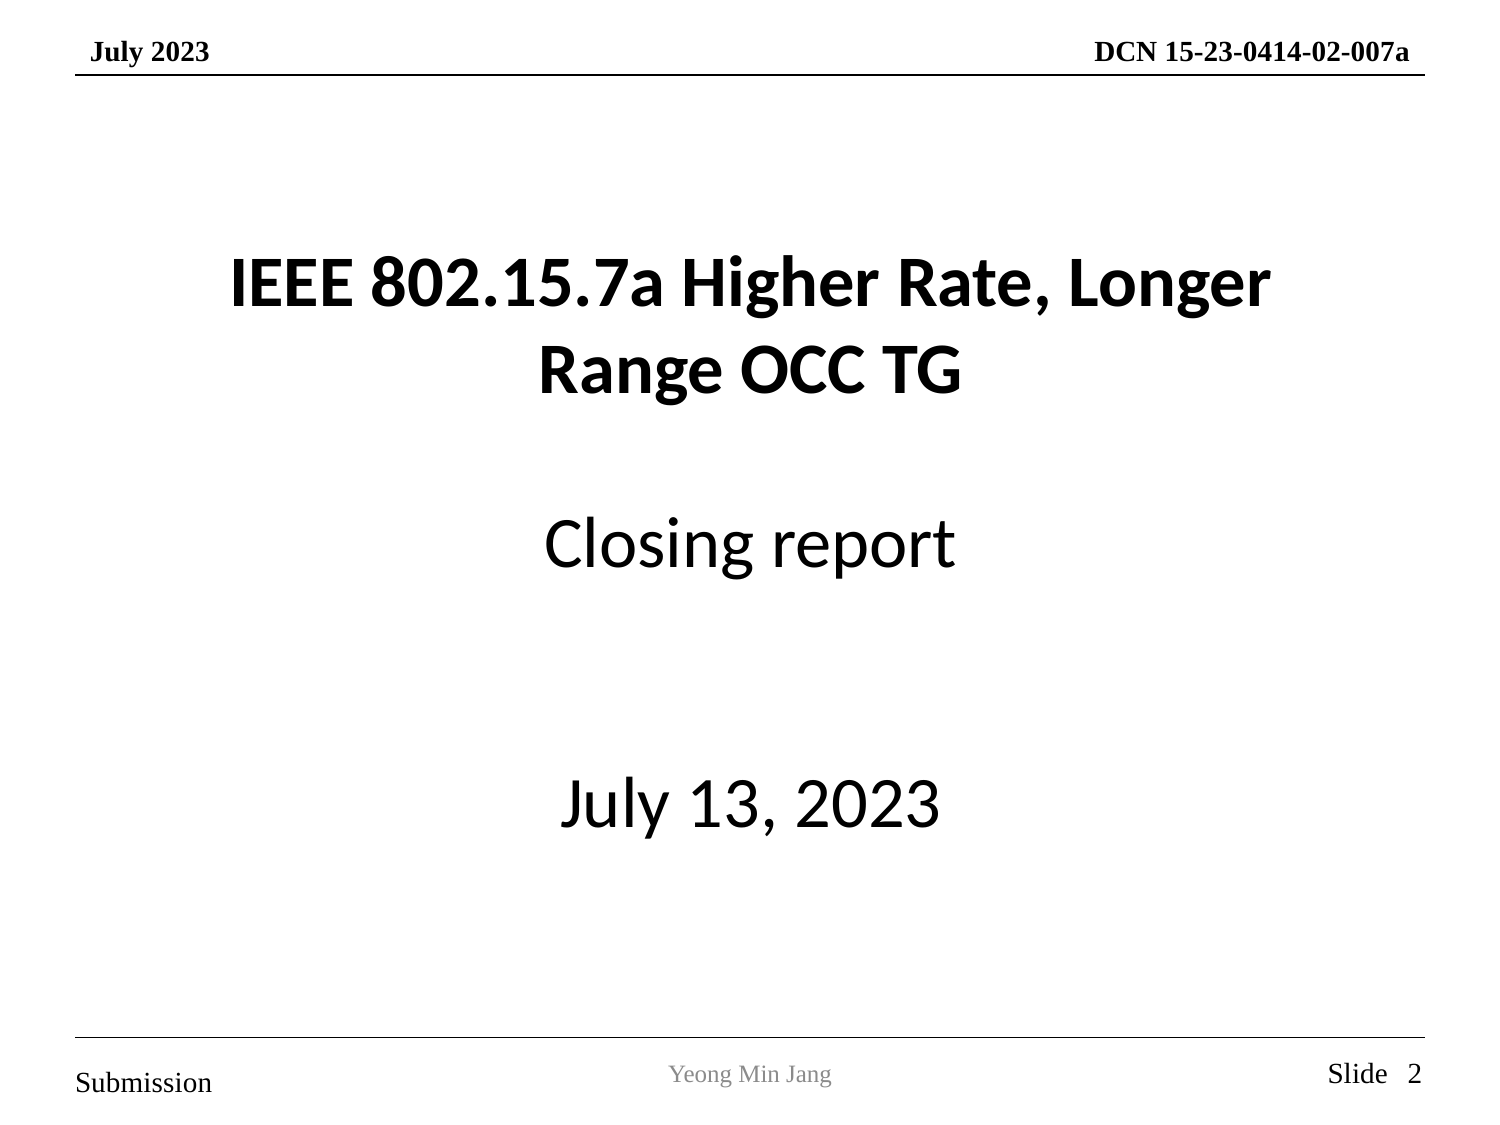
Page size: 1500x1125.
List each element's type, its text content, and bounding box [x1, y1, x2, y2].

text_box IEEE 802.15.7a Higher Rate, Longer Range OCC TG Closing report July 13, 2023 [124, 224, 1377, 851]
